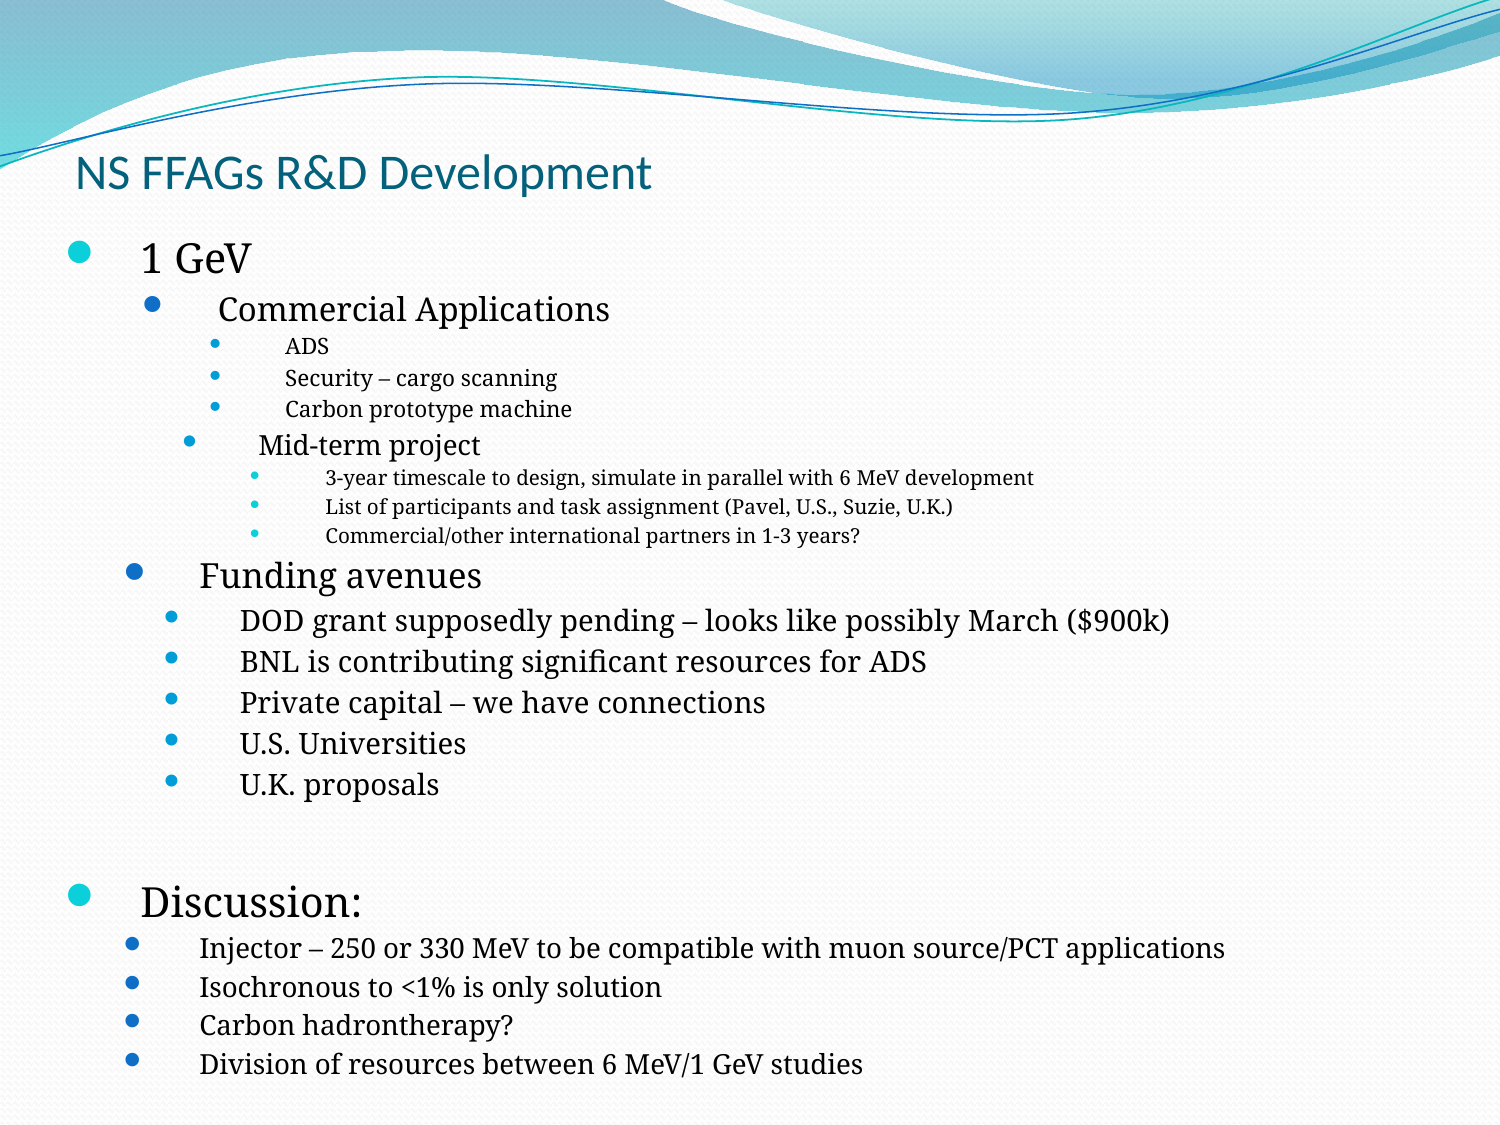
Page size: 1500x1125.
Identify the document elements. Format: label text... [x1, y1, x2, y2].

title NS FFAGs R&D Development [75, 112, 1425, 200]
list 1 GeV Commercial Applications ADS Security – cargo scanning Carbon prototype machine Mid-term project 3-year timescale to design, simulate in parallel with 6 MeV development List of participants and task assignment (Pavel, U.S., Suzie, U.K.) Commercial/other international partners in 1-3 years? Funding avenues DOD grant supposedly pending – looks like possibly March ($900k) BNL is contributing significant resources for ADS Private capital – we have connections U.S. Universities U.K. proposals Discussion: Injector – 250 or 330 MeV to be compatible with muon source/PCT applications Isochronous to <1% is only solution Carbon hadrontherapy? Division of resources between 6 MeV/1 GeV studies [50, 224, 1475, 1088]
